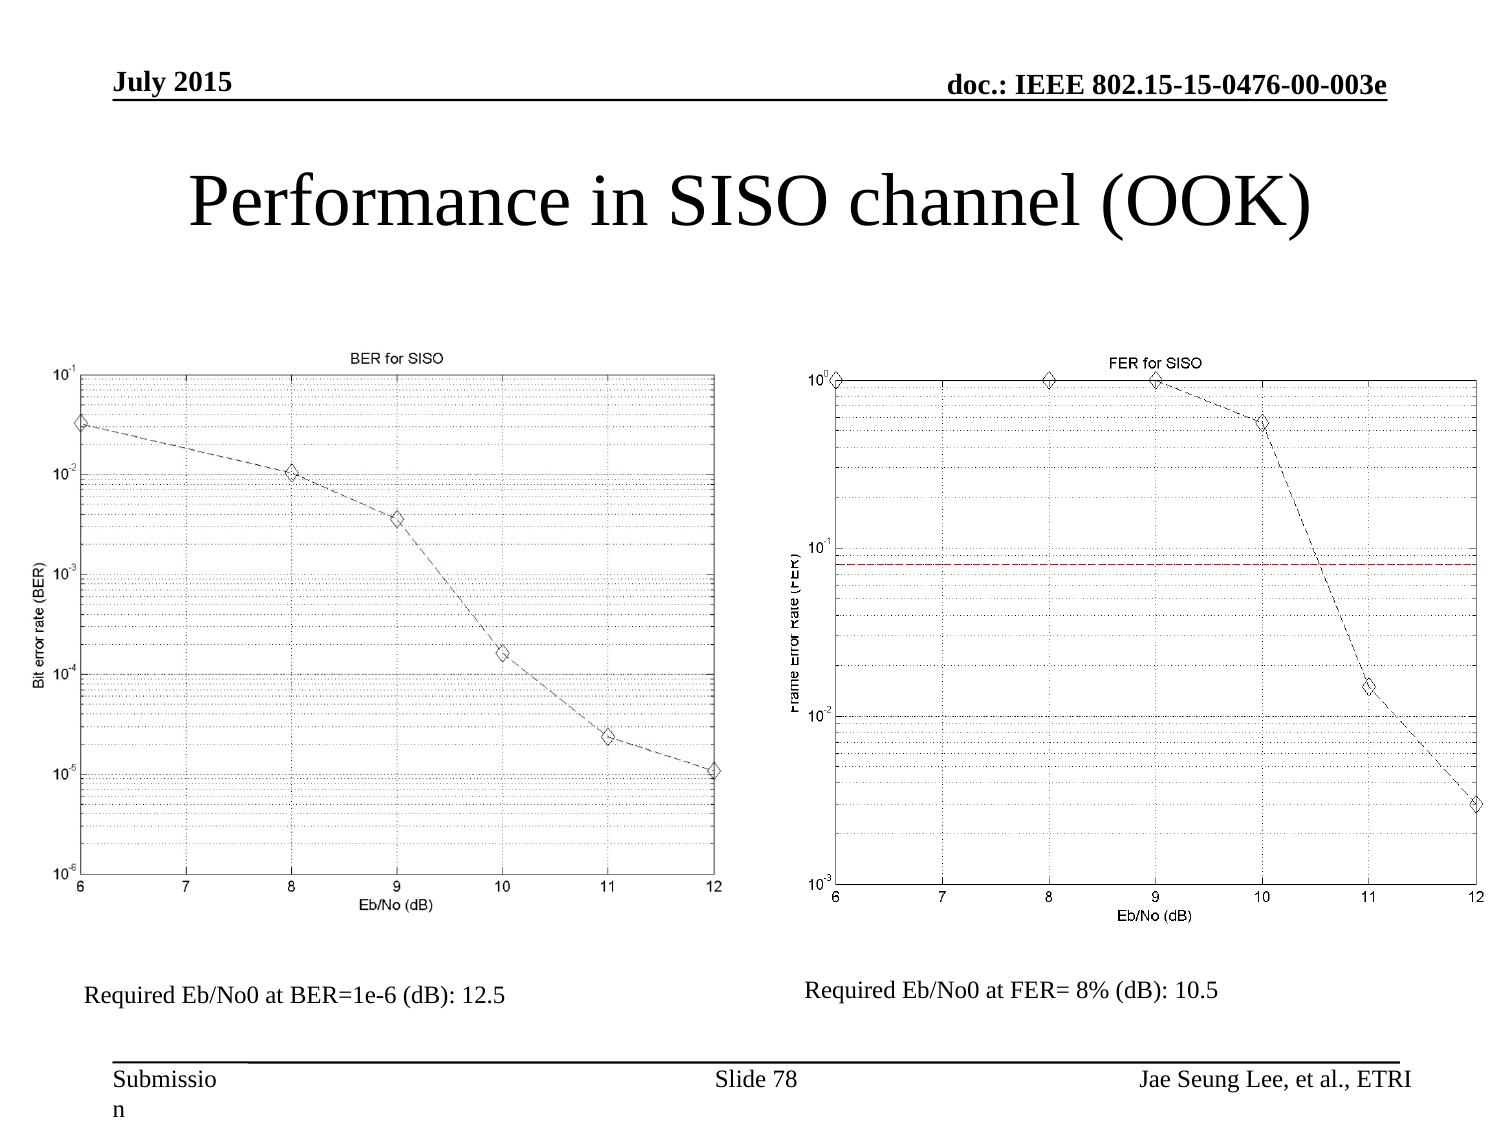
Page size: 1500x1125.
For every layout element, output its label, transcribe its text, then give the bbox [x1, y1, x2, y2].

text_box Required Eb/No0 at BER=1e-6 (dB): 12.5 [69, 971, 534, 1017]
picture [0, 327, 1500, 952]
text_box Performance in SISO channel (OOK) [113, 108, 1389, 283]
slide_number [112, 62, 375, 98]
footer Jae Seung Lee, et al., ETRI [900, 1062, 1413, 1093]
slide_number Slide 78 [712, 1062, 800, 1093]
text_box Required Eb/No0 at FER= 8% (dB): 10.5 [789, 965, 1234, 1011]
